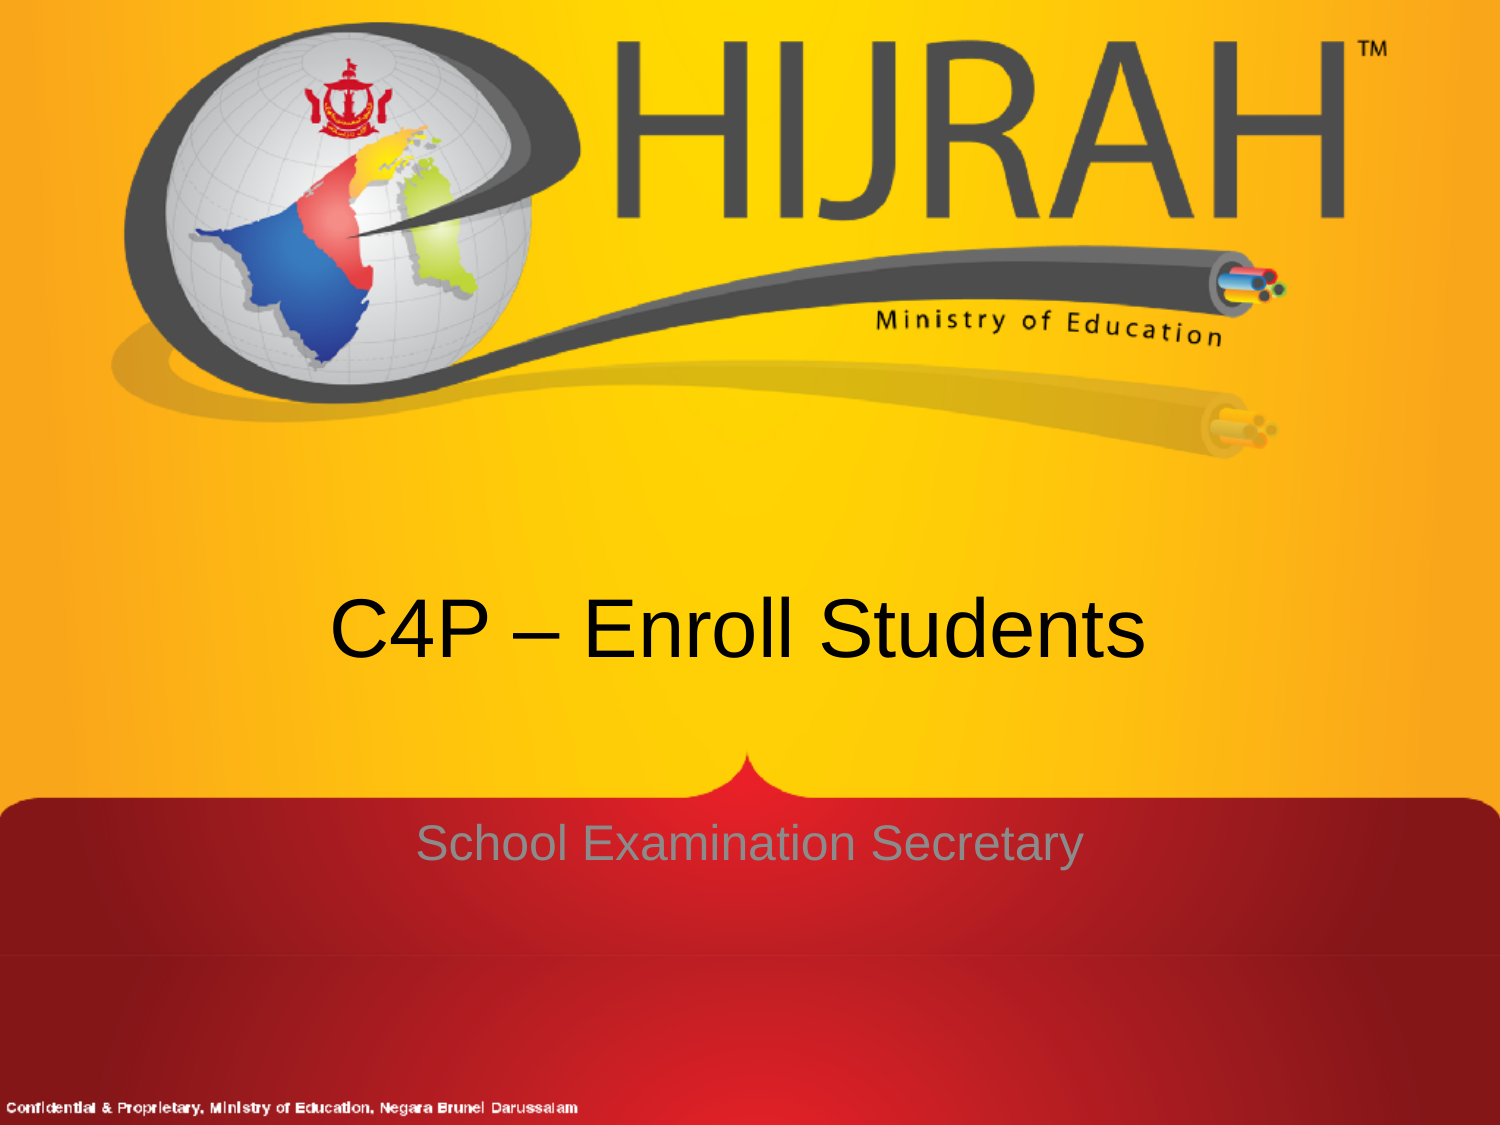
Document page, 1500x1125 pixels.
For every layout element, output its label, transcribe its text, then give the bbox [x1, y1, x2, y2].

title C4P – Enroll Students [112, 503, 1388, 745]
subtitle School Examination Secretary [225, 802, 1275, 988]
picture [0, 0, 1500, 1125]
